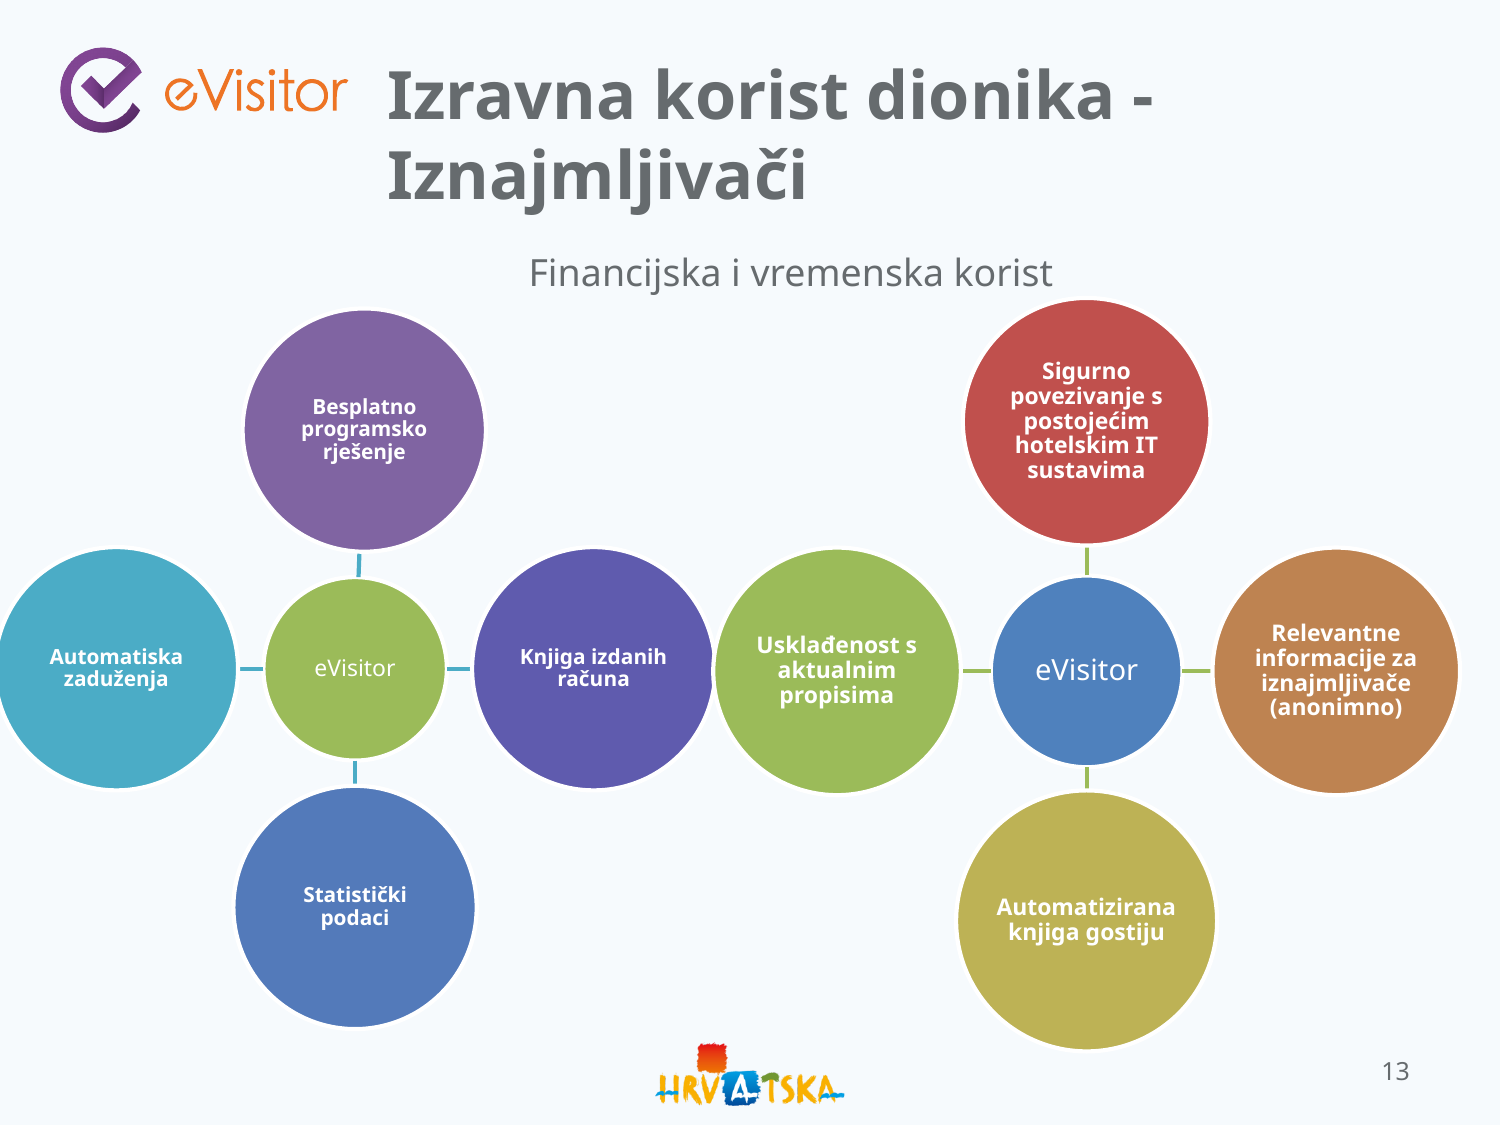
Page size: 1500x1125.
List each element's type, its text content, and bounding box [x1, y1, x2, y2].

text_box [655, 326, 1500, 1024]
text_box Financijska i vremenska korist [513, 242, 1117, 302]
title Izravna korist dionika - Iznajmljivači [371, 45, 1425, 233]
picture [655, 1042, 845, 1106]
slide_number 13 [1074, 1042, 1425, 1103]
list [0, 337, 650, 1000]
